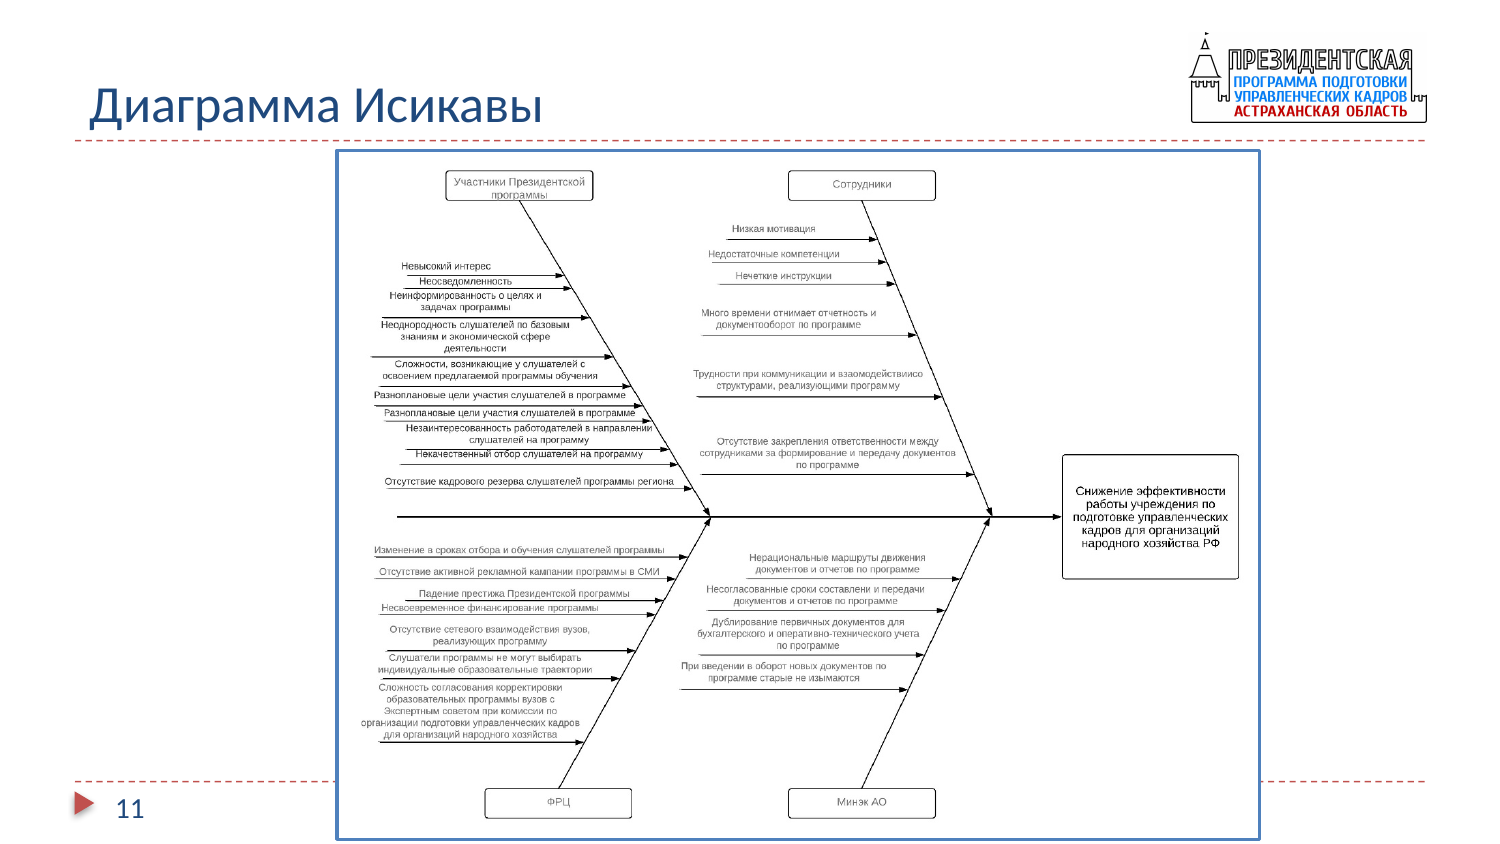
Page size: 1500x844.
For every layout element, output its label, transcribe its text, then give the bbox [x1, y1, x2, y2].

title Диаграмма Исикавы [75, 18, 1425, 141]
picture [338, 151, 1259, 839]
slide_number 11 [100, 782, 332, 827]
picture [1188, 31, 1427, 123]
